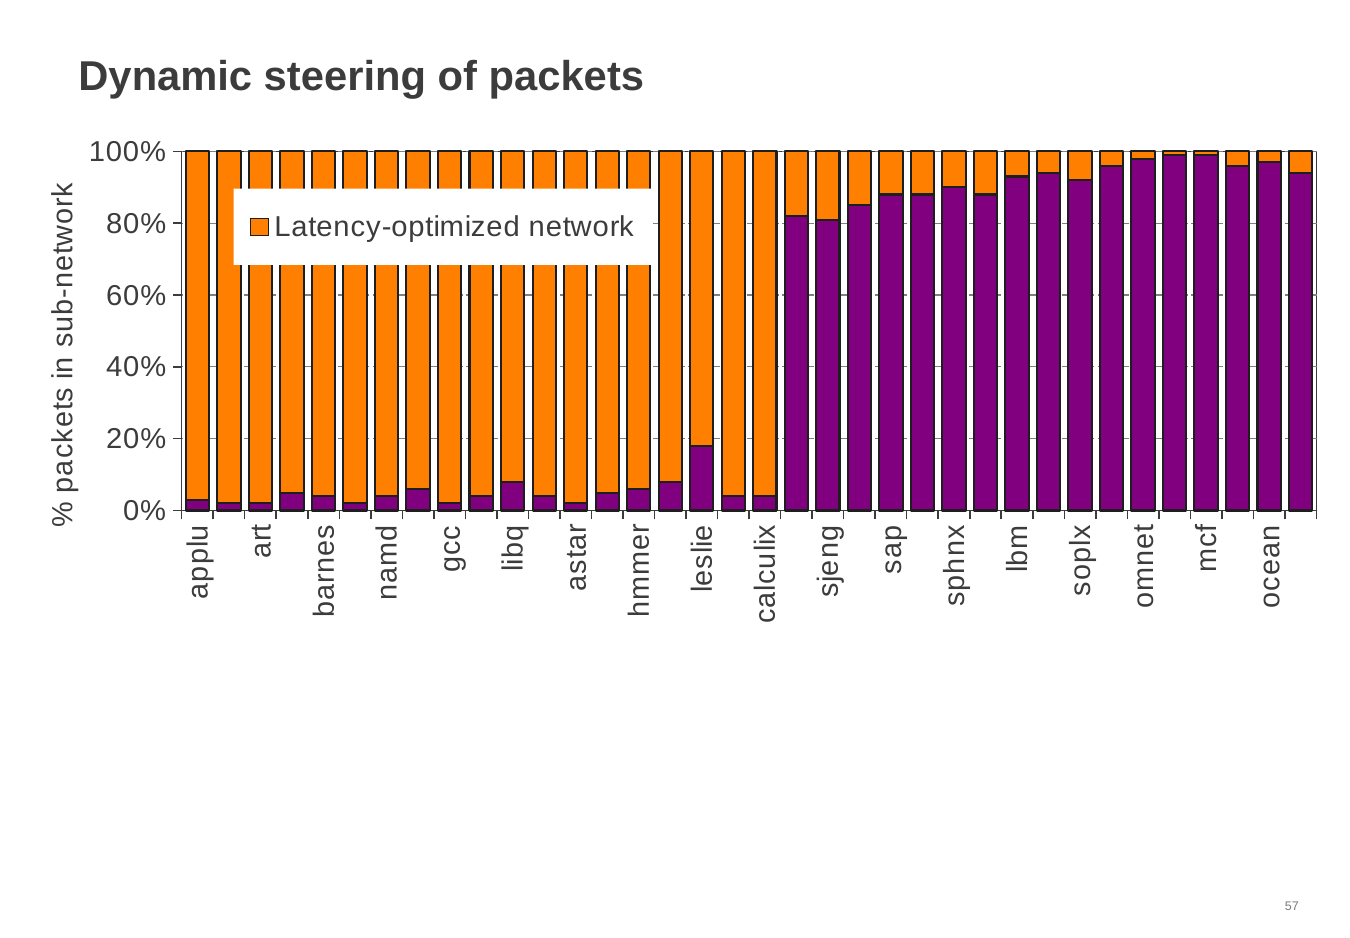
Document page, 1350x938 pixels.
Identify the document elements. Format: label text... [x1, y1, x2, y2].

slide_number 57 [1273, 893, 1320, 920]
chart [28, 134, 1330, 632]
title Dynamic steering of packets [67, 49, 1283, 115]
